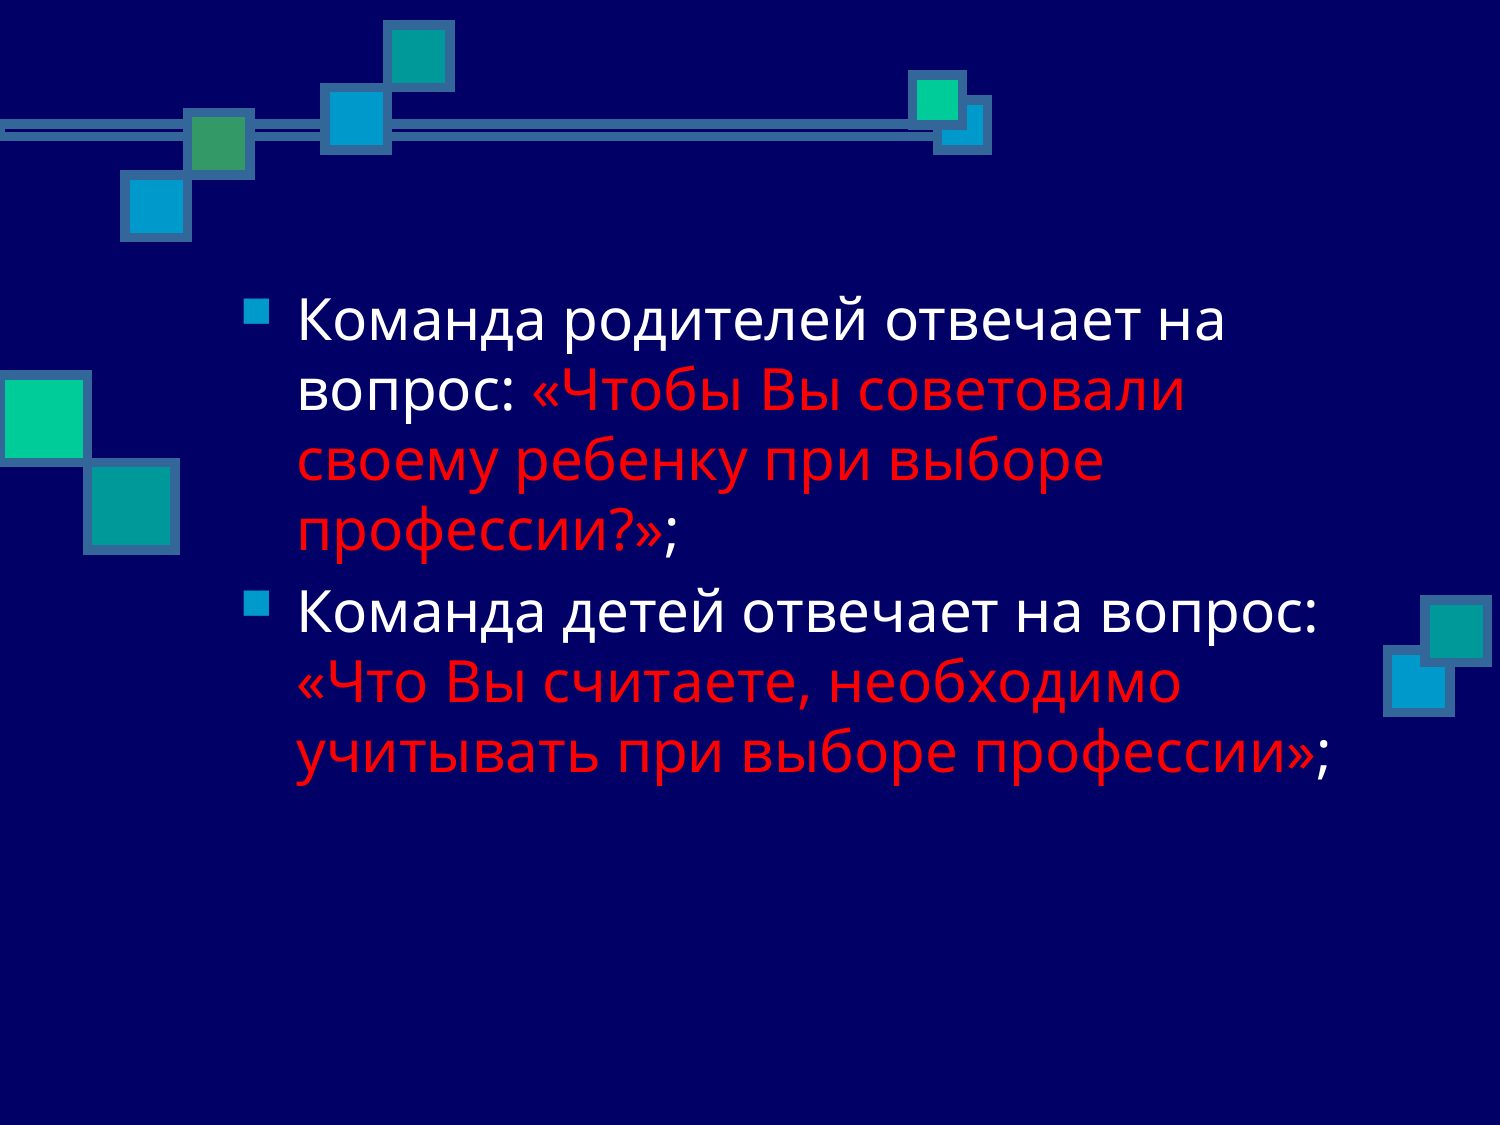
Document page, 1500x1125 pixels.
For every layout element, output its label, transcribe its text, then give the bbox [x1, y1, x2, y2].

list Команда родителей отвечает на вопрос: «Чтобы Вы советовали своему ребенку при выборе профессии?»; Команда детей отвечает на вопрос: «Что Вы считаете, необходимо учитывать при выборе профессии»; [224, 274, 1388, 826]
